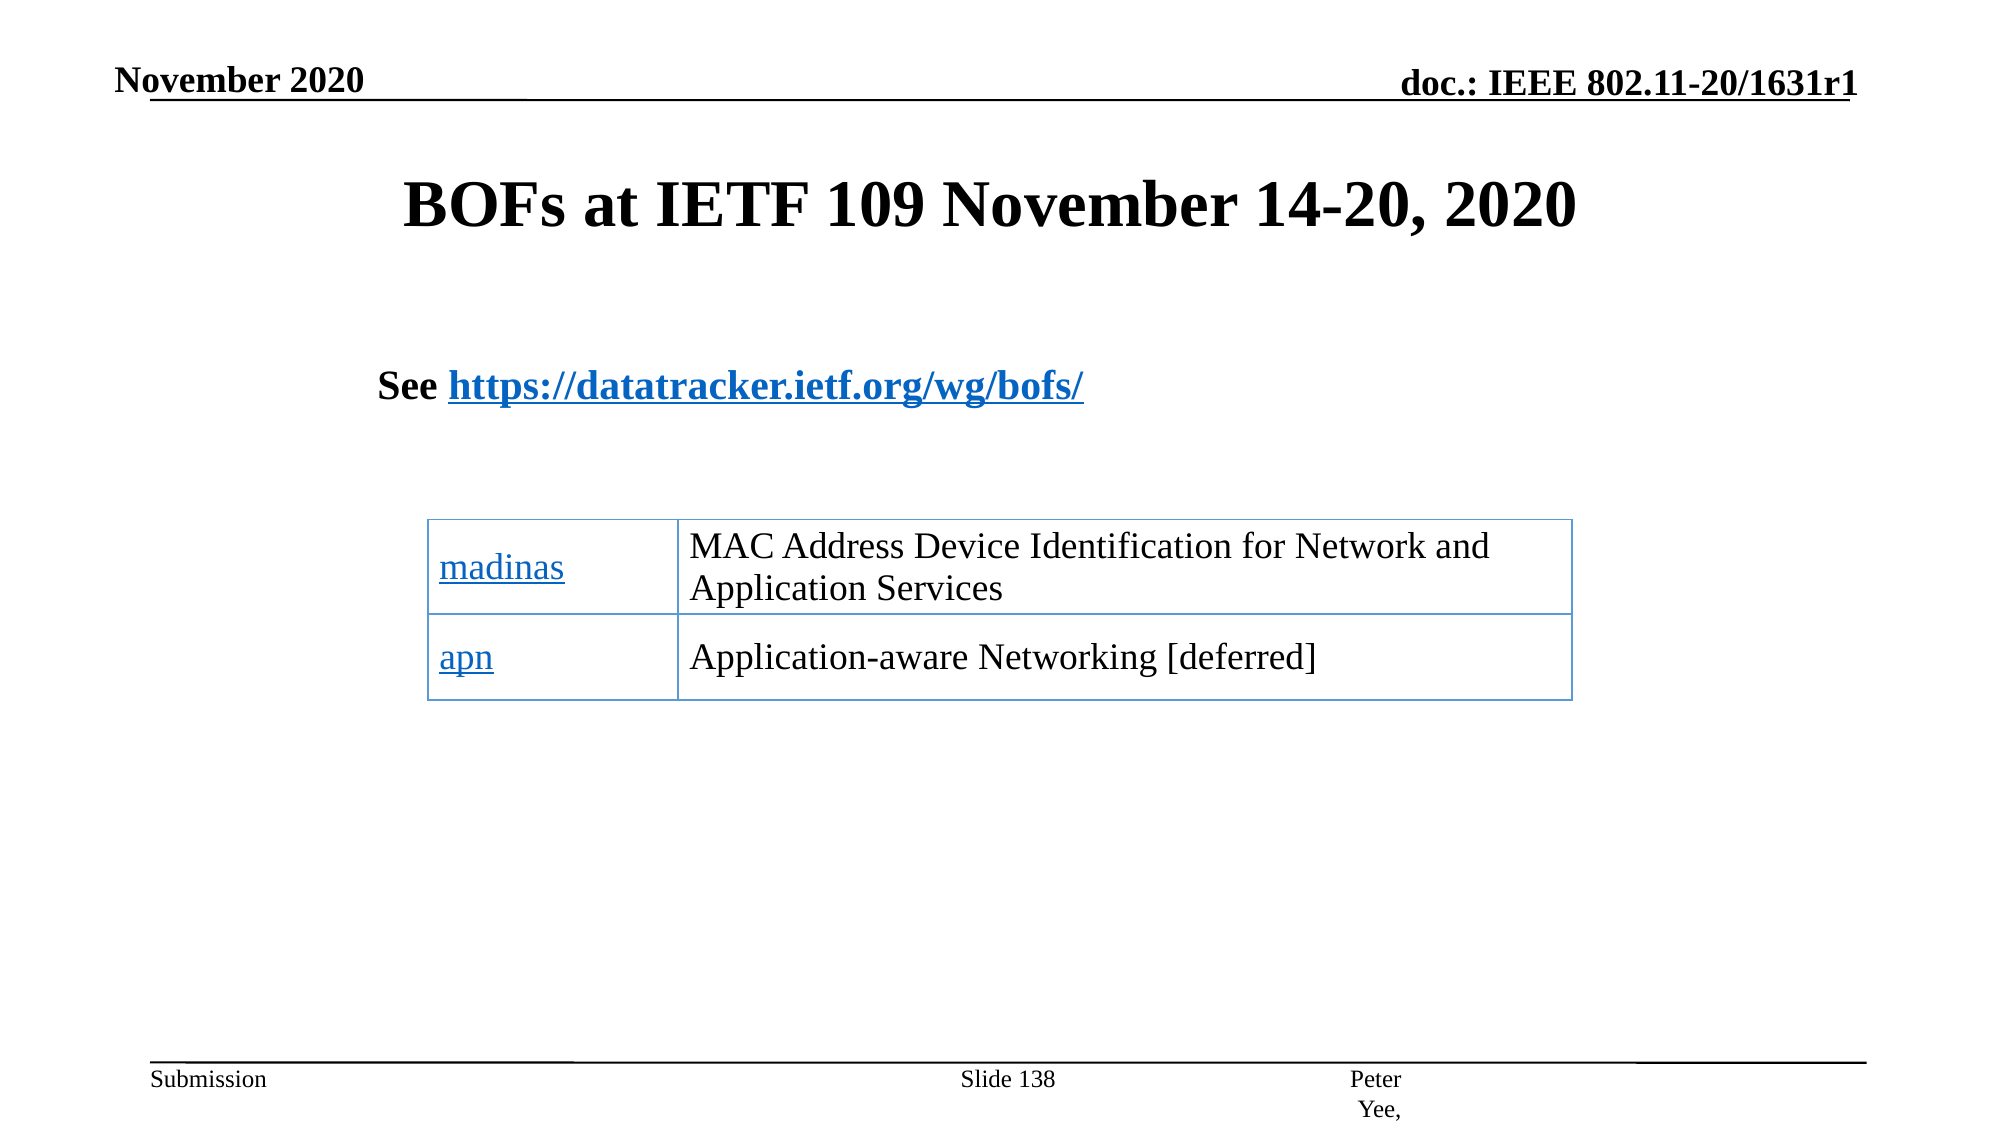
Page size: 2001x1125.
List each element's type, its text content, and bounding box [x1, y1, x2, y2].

footer Peter Yee, AKAYLA [1324, 1061, 1402, 1125]
table_header madinas [429, 520, 677, 613]
table_header MAC Address Device Identification for Network and Application Services [679, 520, 1571, 613]
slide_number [114, 0, 426, 101]
slide_number Slide 138 [950, 1061, 1067, 1123]
list See https://datatracker.ietf.org/wg/bofs/ [362, 287, 1701, 1051]
table_cell apn [429, 615, 677, 699]
title BOFs at IETF 109 November 14-20, 2020 [149, 112, 1850, 288]
table_cell Application-aware Networking [deferred] [679, 615, 1571, 699]
